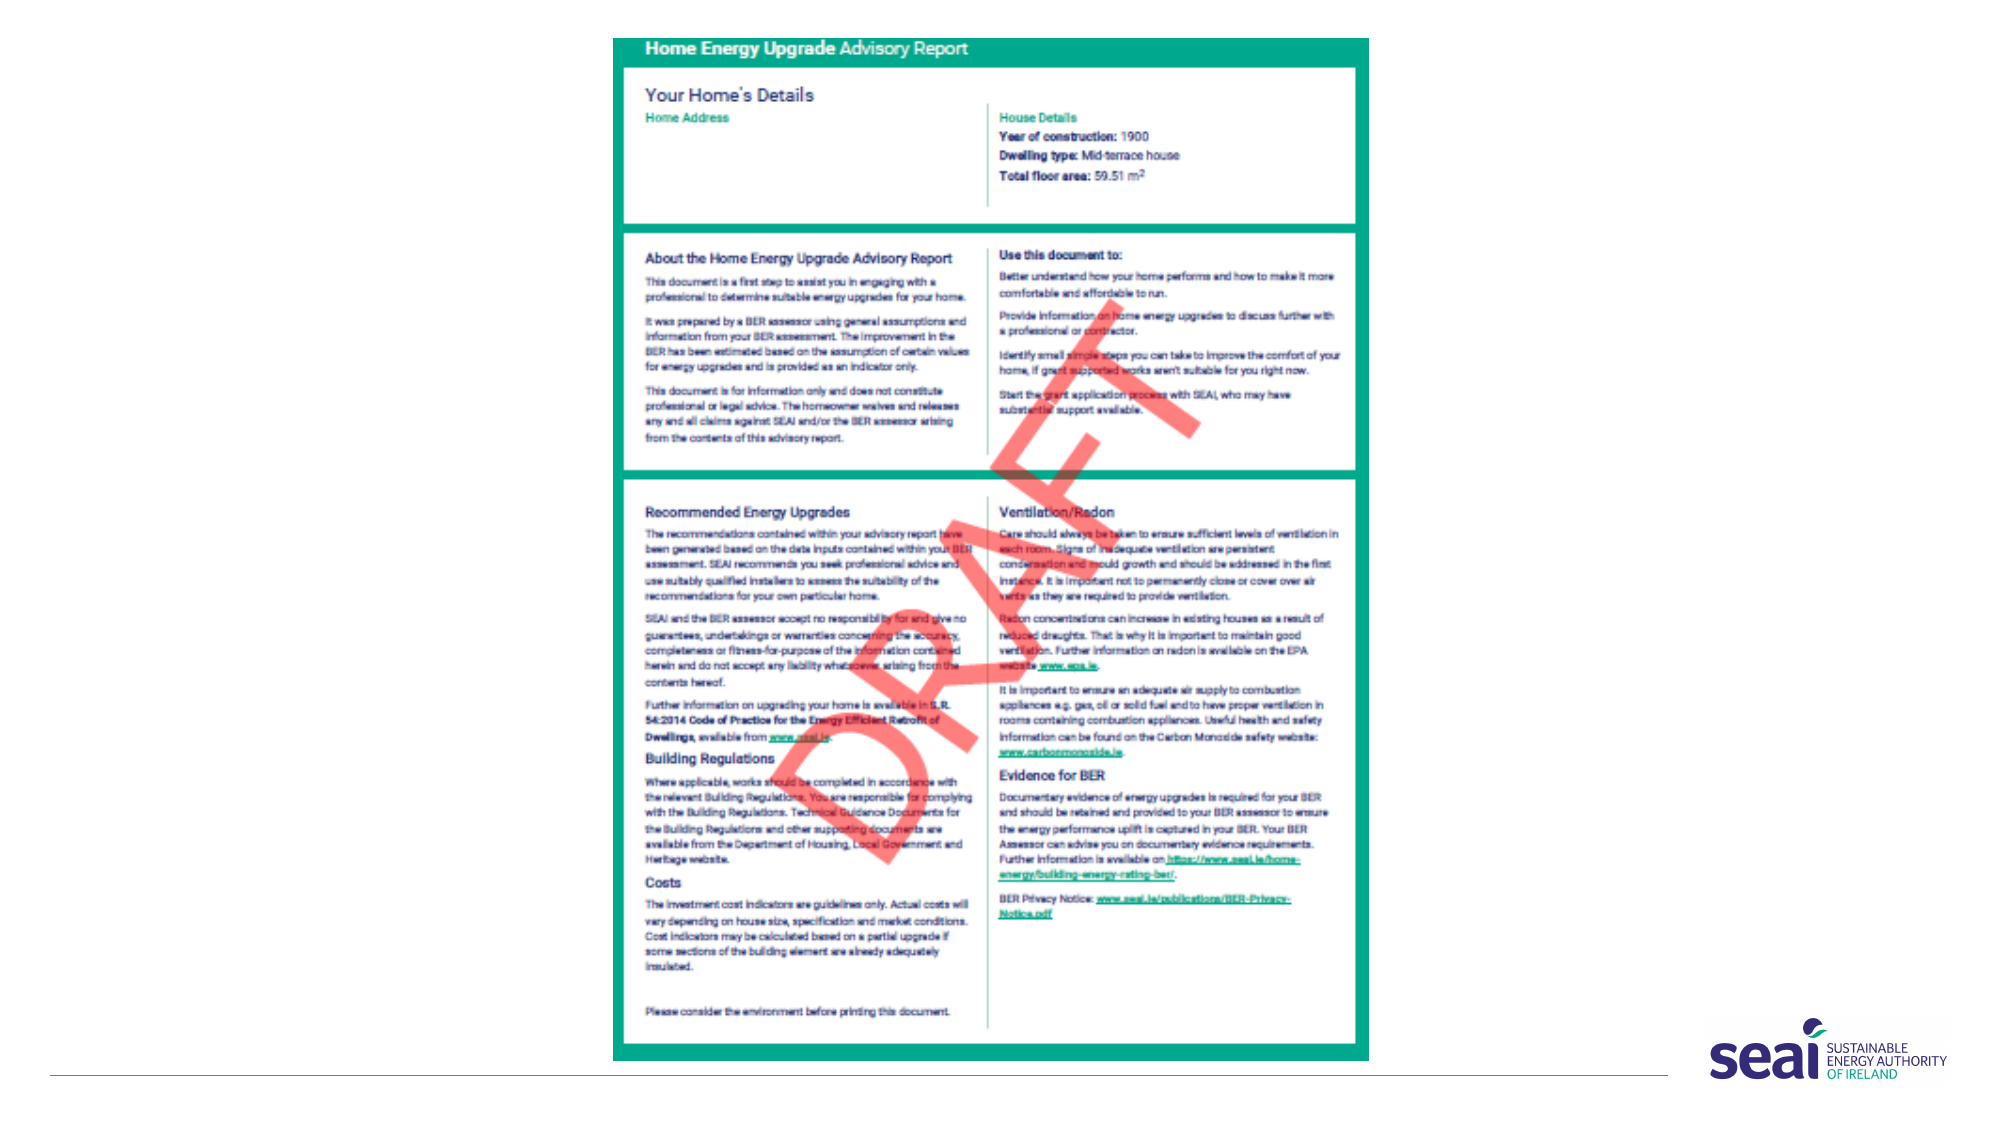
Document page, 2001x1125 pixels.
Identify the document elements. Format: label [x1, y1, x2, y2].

picture [613, 38, 1369, 1062]
picture [1705, 1012, 1952, 1089]
